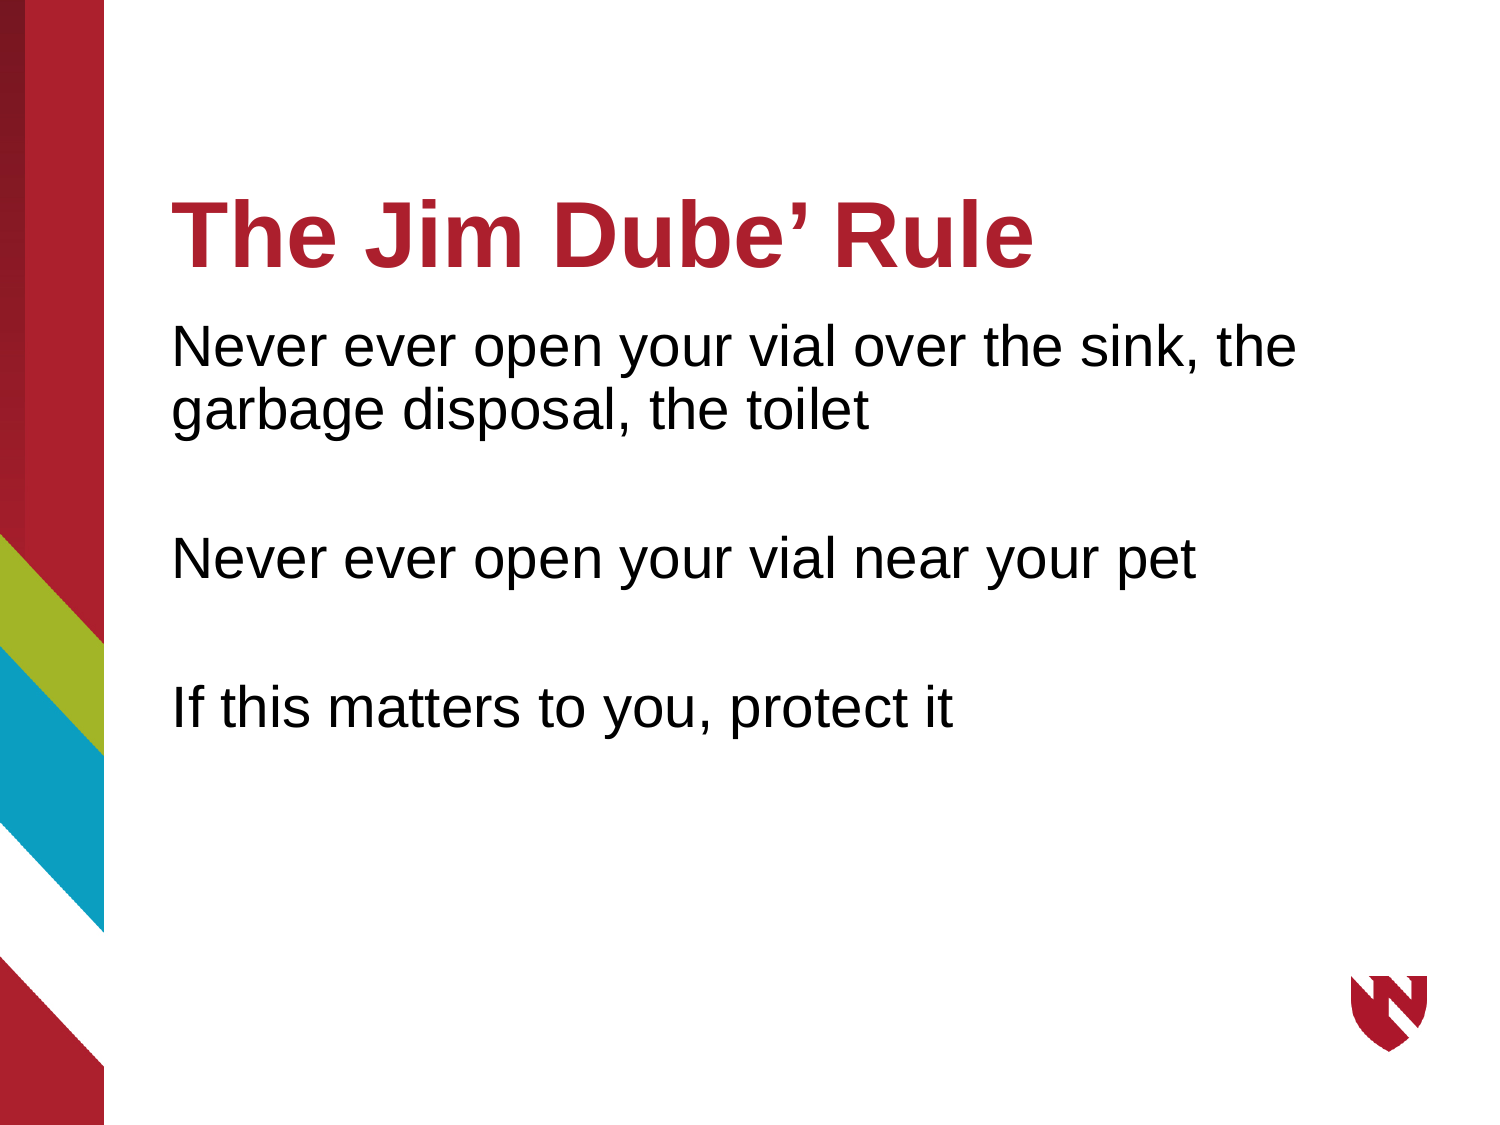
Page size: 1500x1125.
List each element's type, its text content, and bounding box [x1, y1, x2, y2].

list Never ever open your vial over the sink, the garbage disposal, the toilet Never ever open your vial near your pet If this matters to you, protect it [156, 308, 1352, 957]
picture [0, 0, 1500, 1125]
title The Jim Dube’ Rule [156, 64, 1405, 288]
